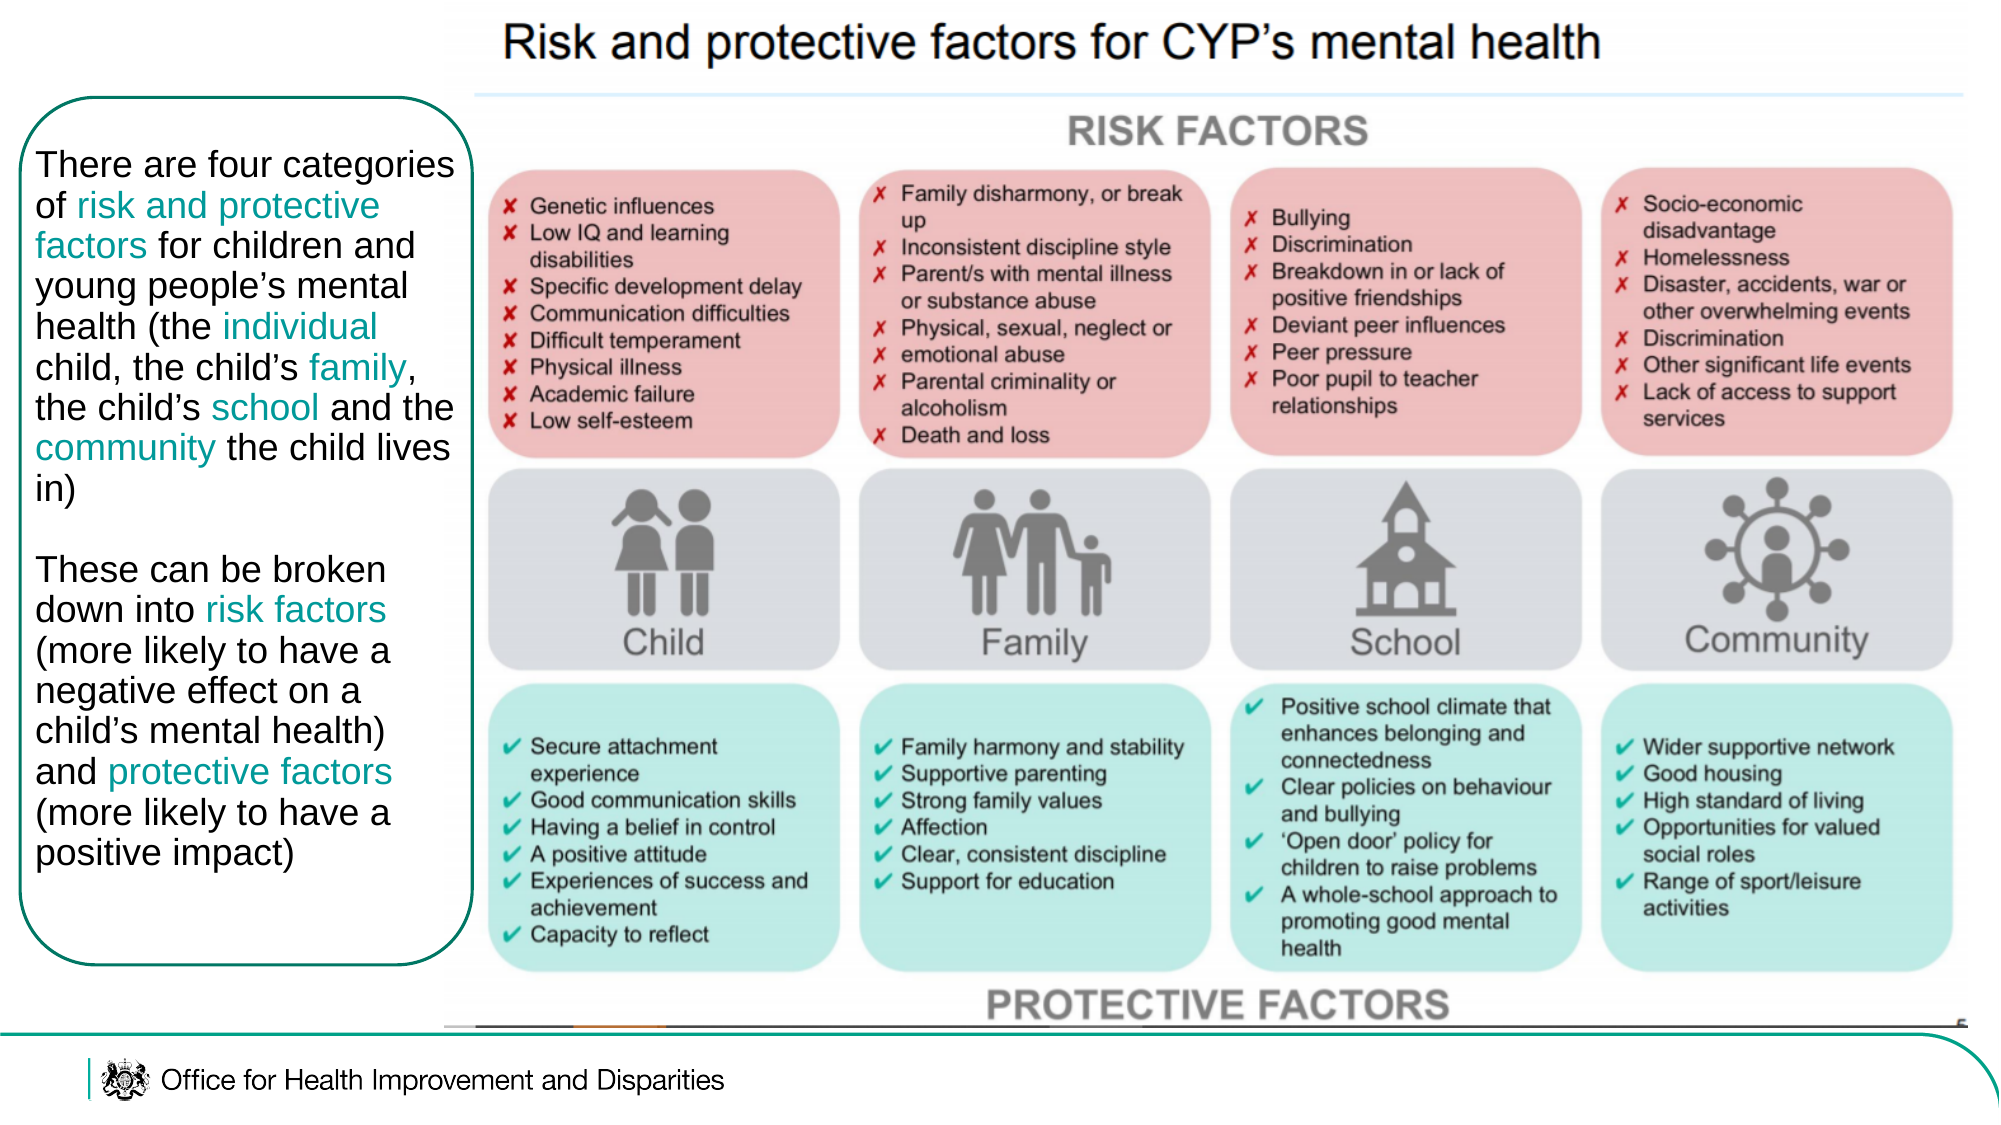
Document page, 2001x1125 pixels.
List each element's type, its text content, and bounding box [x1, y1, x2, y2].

text_box [27, 96, 444, 137]
picture [0, 0, 1999, 1125]
title There are four categories of risk and protective factors for children and young people’s mental health (the individual child, the child’s family, the child’s school and the community the child lives in) These can be broken down into risk factors (more likely to have a negative effect on a child’s mental health) and protective factors (more likely to have a positive impact) [19, 137, 473, 1102]
